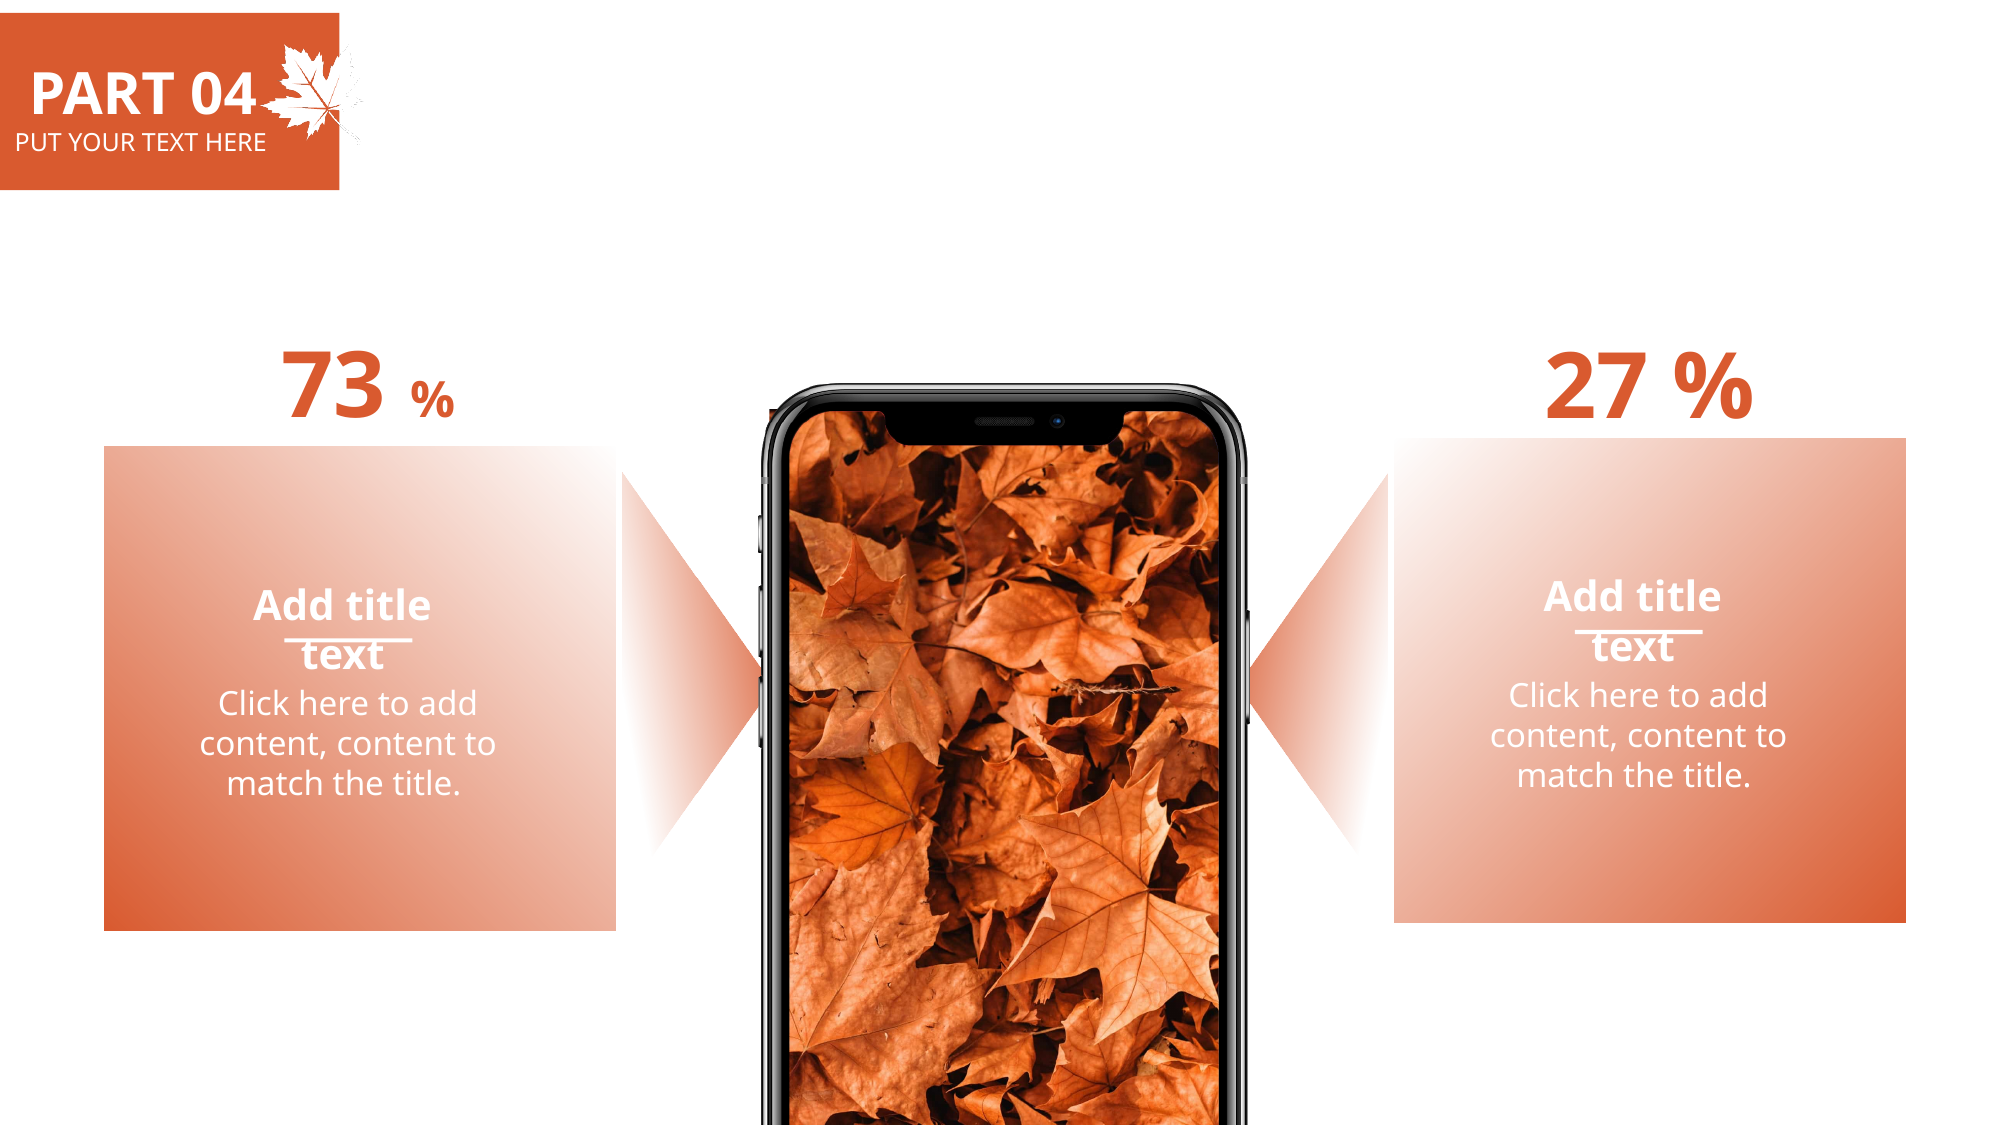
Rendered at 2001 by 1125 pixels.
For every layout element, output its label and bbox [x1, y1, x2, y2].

text_box [104, 318, 1906, 1125]
text_box [0, 12, 373, 191]
